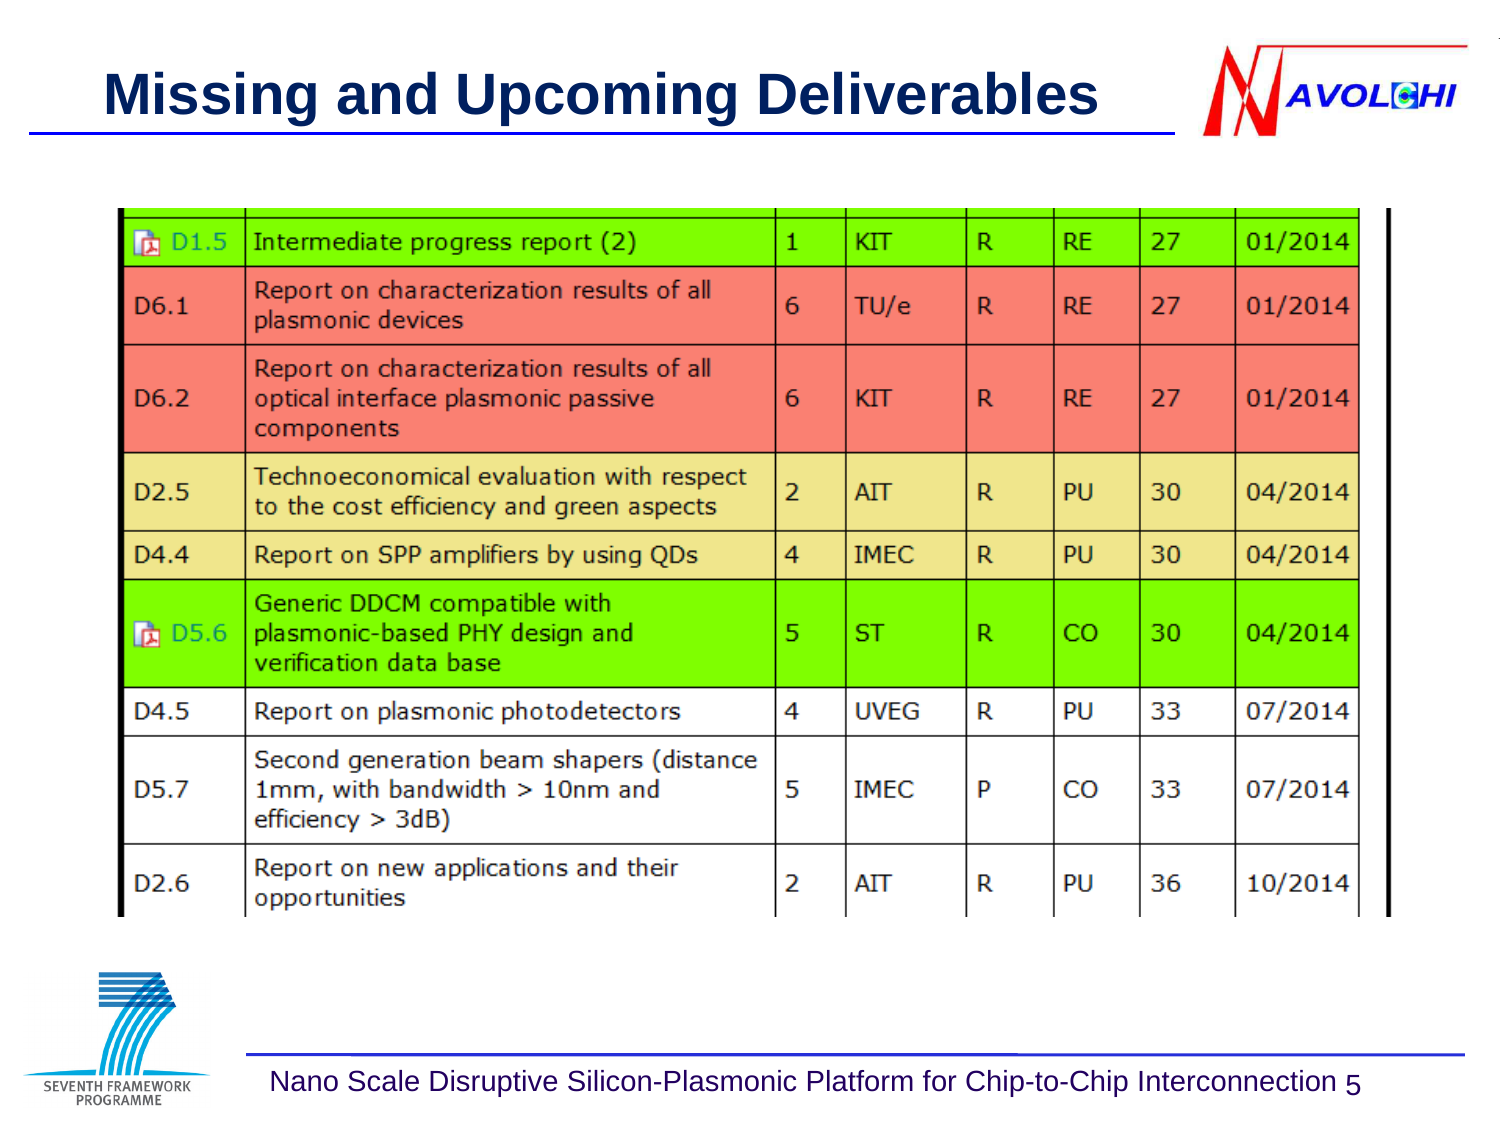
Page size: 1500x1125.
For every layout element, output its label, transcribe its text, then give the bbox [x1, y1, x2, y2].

title Missing and Upcoming Deliverables [29, 42, 1176, 143]
picture [1175, 38, 1500, 147]
picture [90, 208, 1410, 917]
picture [23, 972, 211, 1108]
